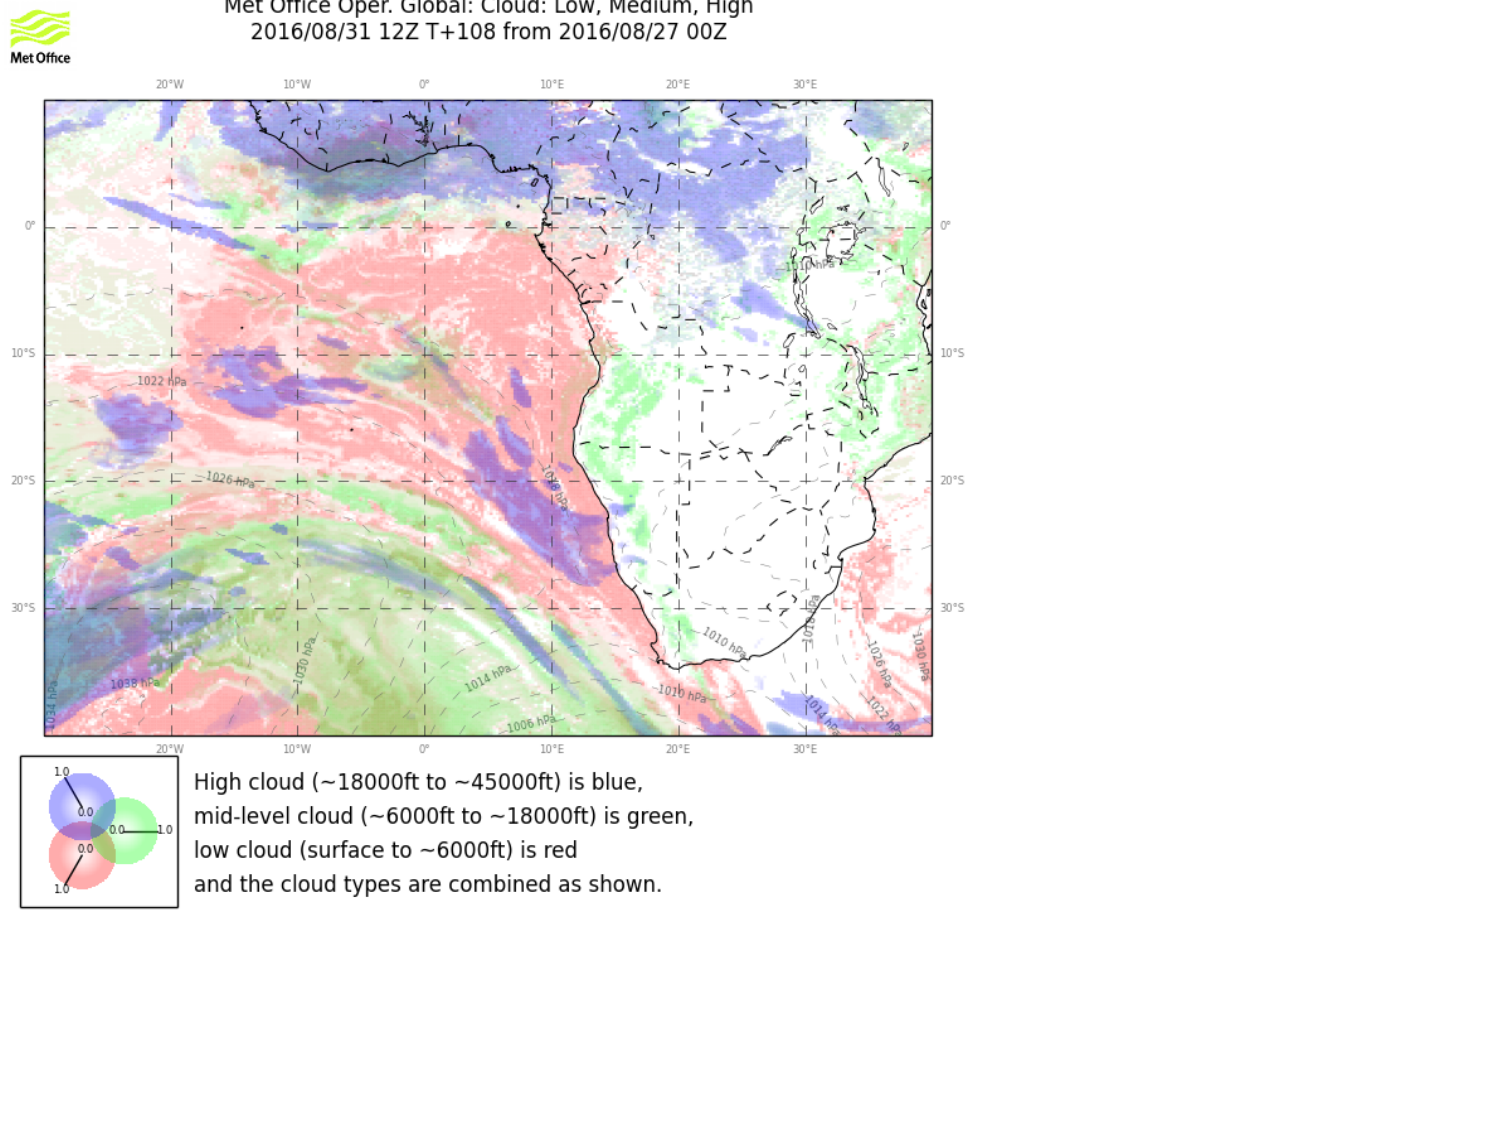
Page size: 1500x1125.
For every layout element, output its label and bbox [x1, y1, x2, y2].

picture [0, 0, 978, 921]
